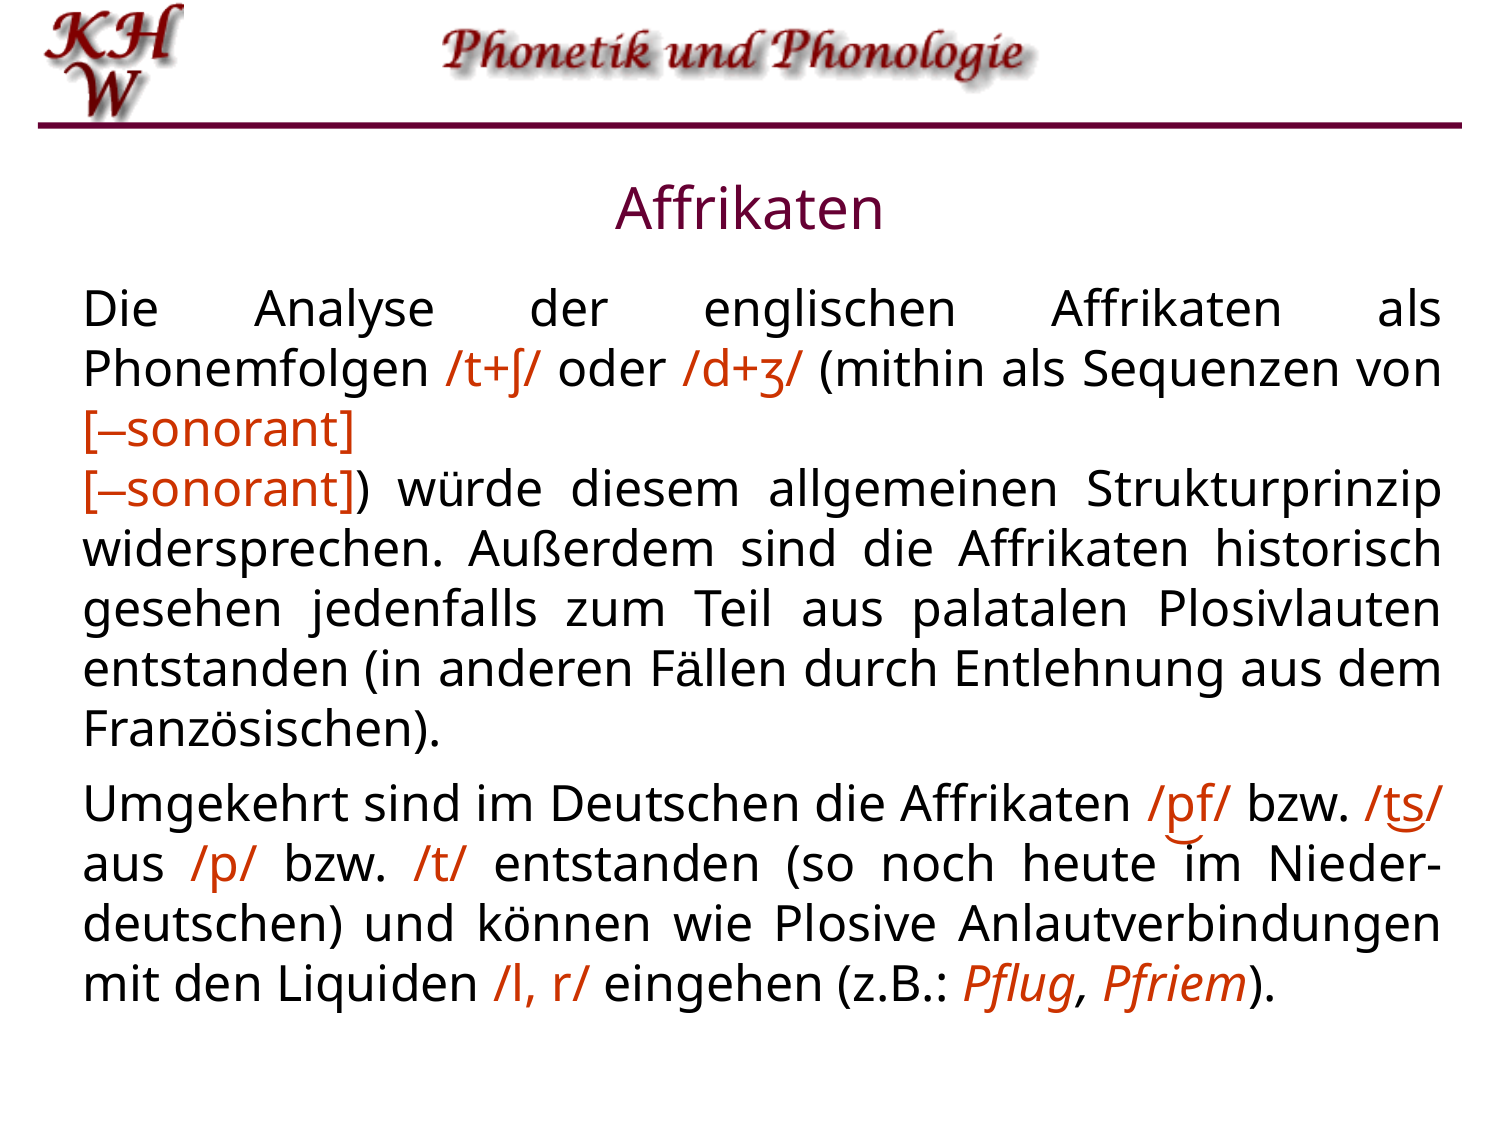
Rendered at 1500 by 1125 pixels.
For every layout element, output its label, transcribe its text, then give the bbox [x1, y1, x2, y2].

picture [42, 0, 184, 122]
list Die Analyse der englischen Affrikaten als Phonemfolgen /t+ʃ/ oder /d+ʒ/ (mithin als Sequenzen von [–sonorant] [–sonorant]) würde diesem allgemeinen Strukturprinzip widersprechen. Außerdem sind die Affrikaten historisch gesehen jedenfalls zum Teil aus palatalen Plosivlauten entstanden (in anderen Fällen durch Entlehnung aus dem Französischen). Umgekehrt sind im Deutschen die Affrikaten /p͜f/ bzw. /t͜s/ aus /p/ bzw. /t/ entstanden (so noch heute im Nieder-deutschen) und können wie Plosive Anlautverbindungen mit den Liquiden /l, r/ eingehen (z.B.: Pflug, Pfriem). [67, 268, 1459, 1028]
title Affrikaten [41, 125, 1459, 288]
picture [442, 18, 1046, 105]
